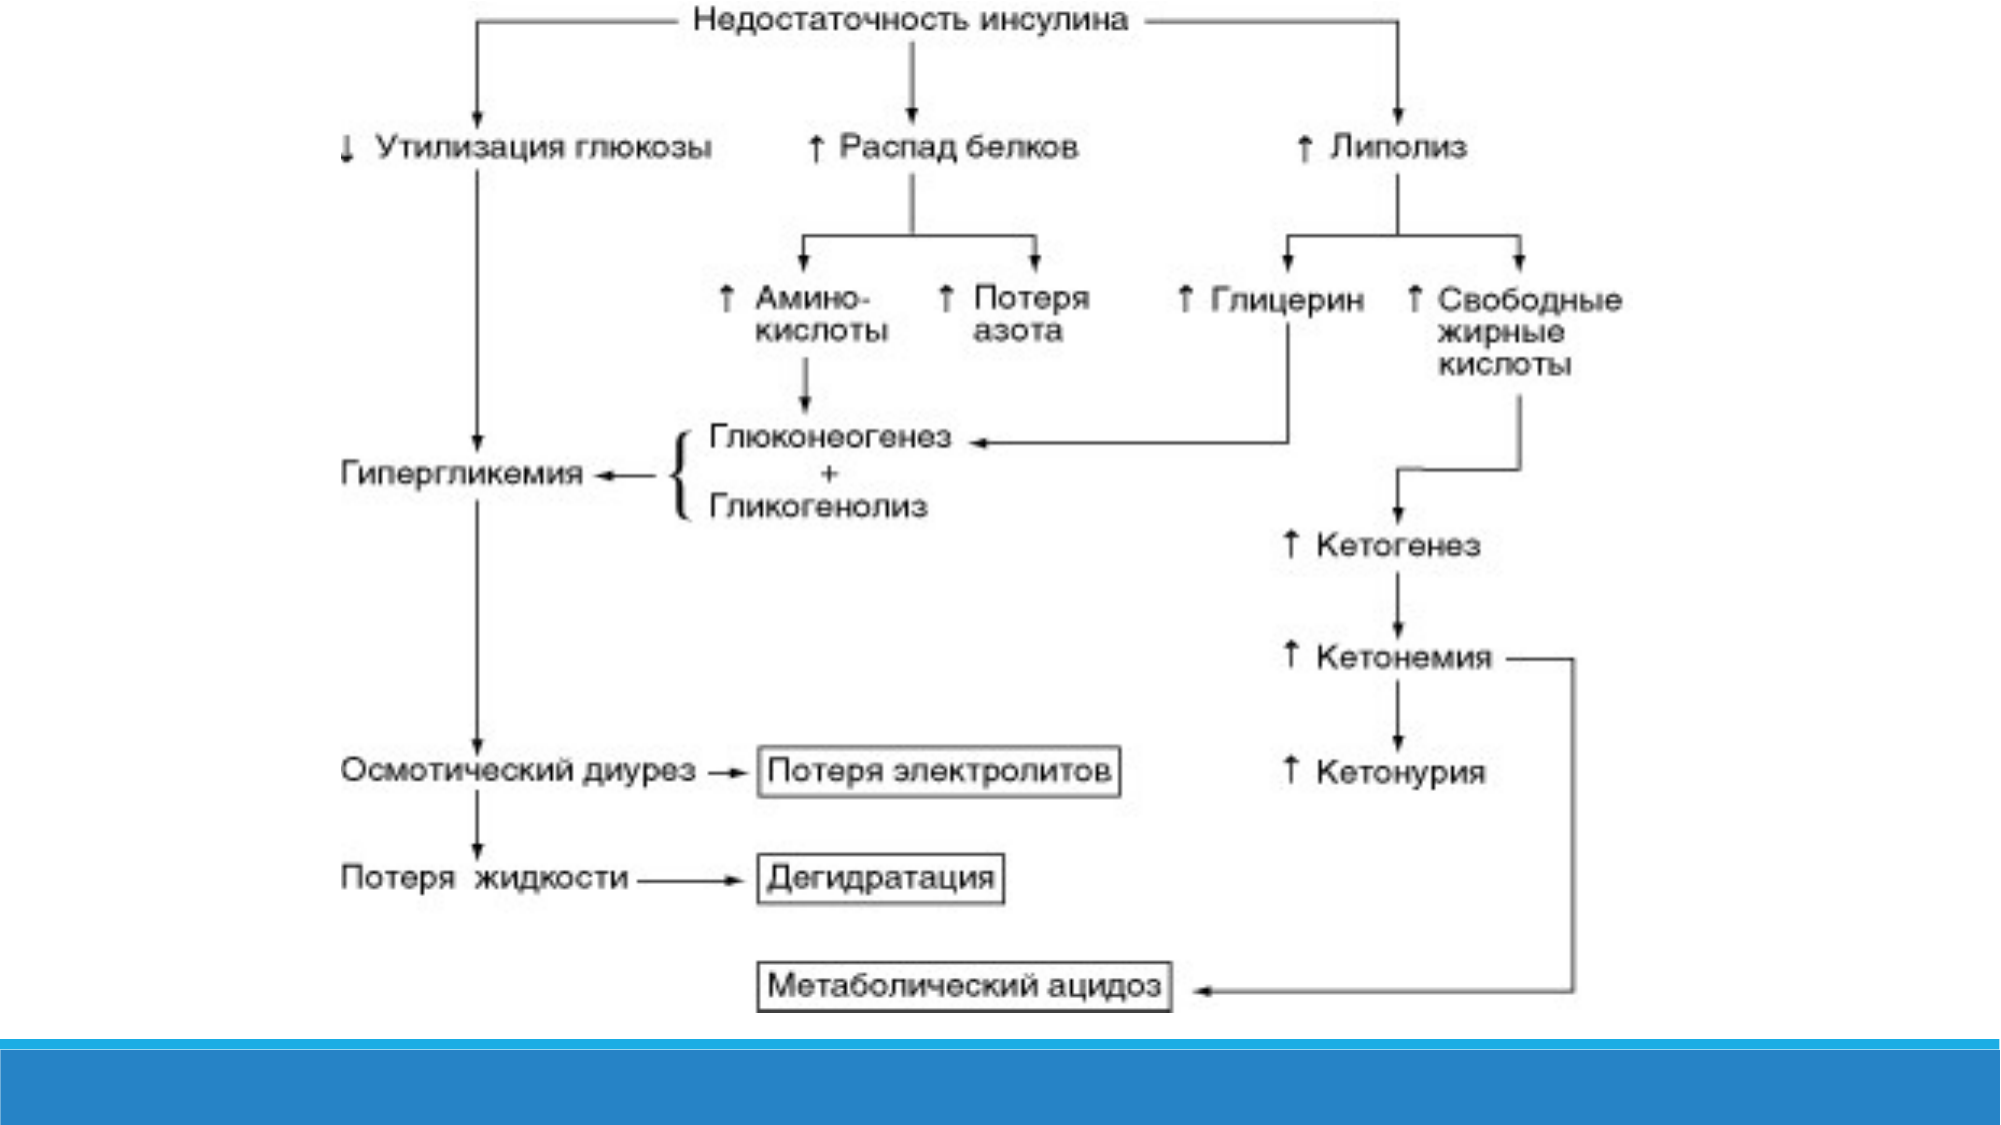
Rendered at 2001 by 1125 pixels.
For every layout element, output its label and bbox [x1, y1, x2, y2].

picture [339, 0, 1694, 1032]
